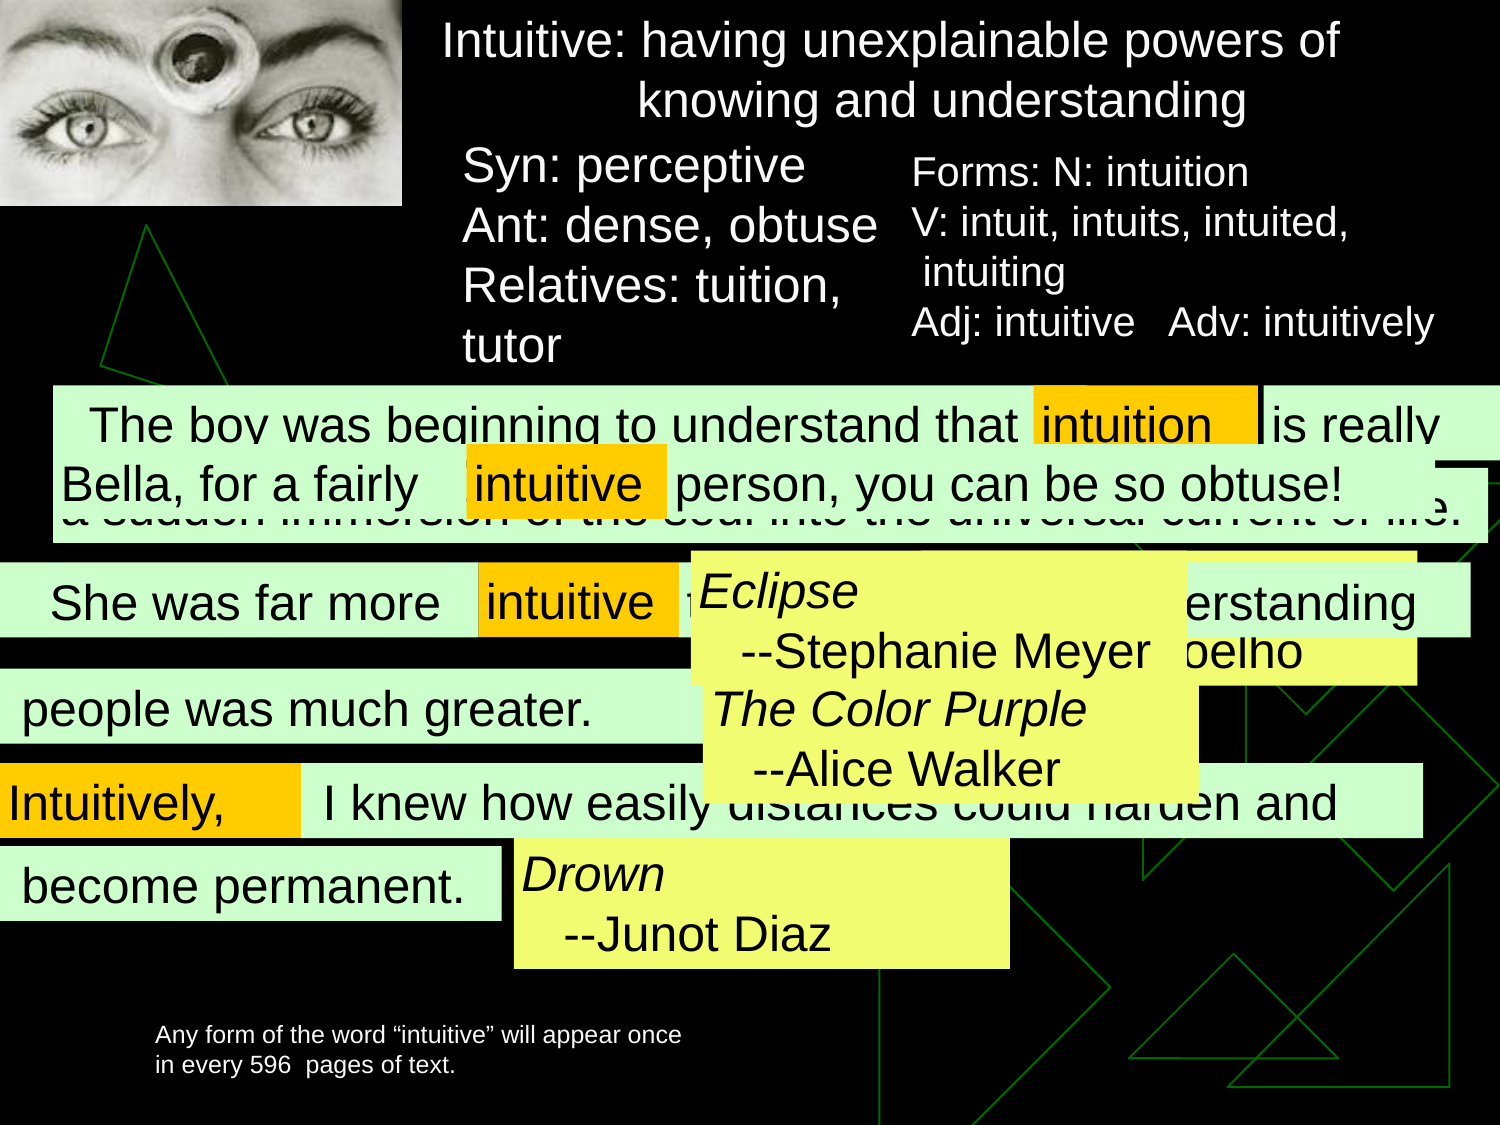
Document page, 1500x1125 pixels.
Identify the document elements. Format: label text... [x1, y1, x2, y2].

text_box Any form of the word “intuitive” will appear once in every 596 pages of text. [147, 1011, 692, 1086]
picture [0, 0, 402, 206]
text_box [0, 562, 1471, 799]
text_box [52, 385, 1500, 681]
text_box Intuitive: having unexplainable powers of knowing and understanding [433, 0, 1500, 135]
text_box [52, 444, 1436, 681]
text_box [454, 125, 1465, 373]
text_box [0, 799, 1424, 965]
